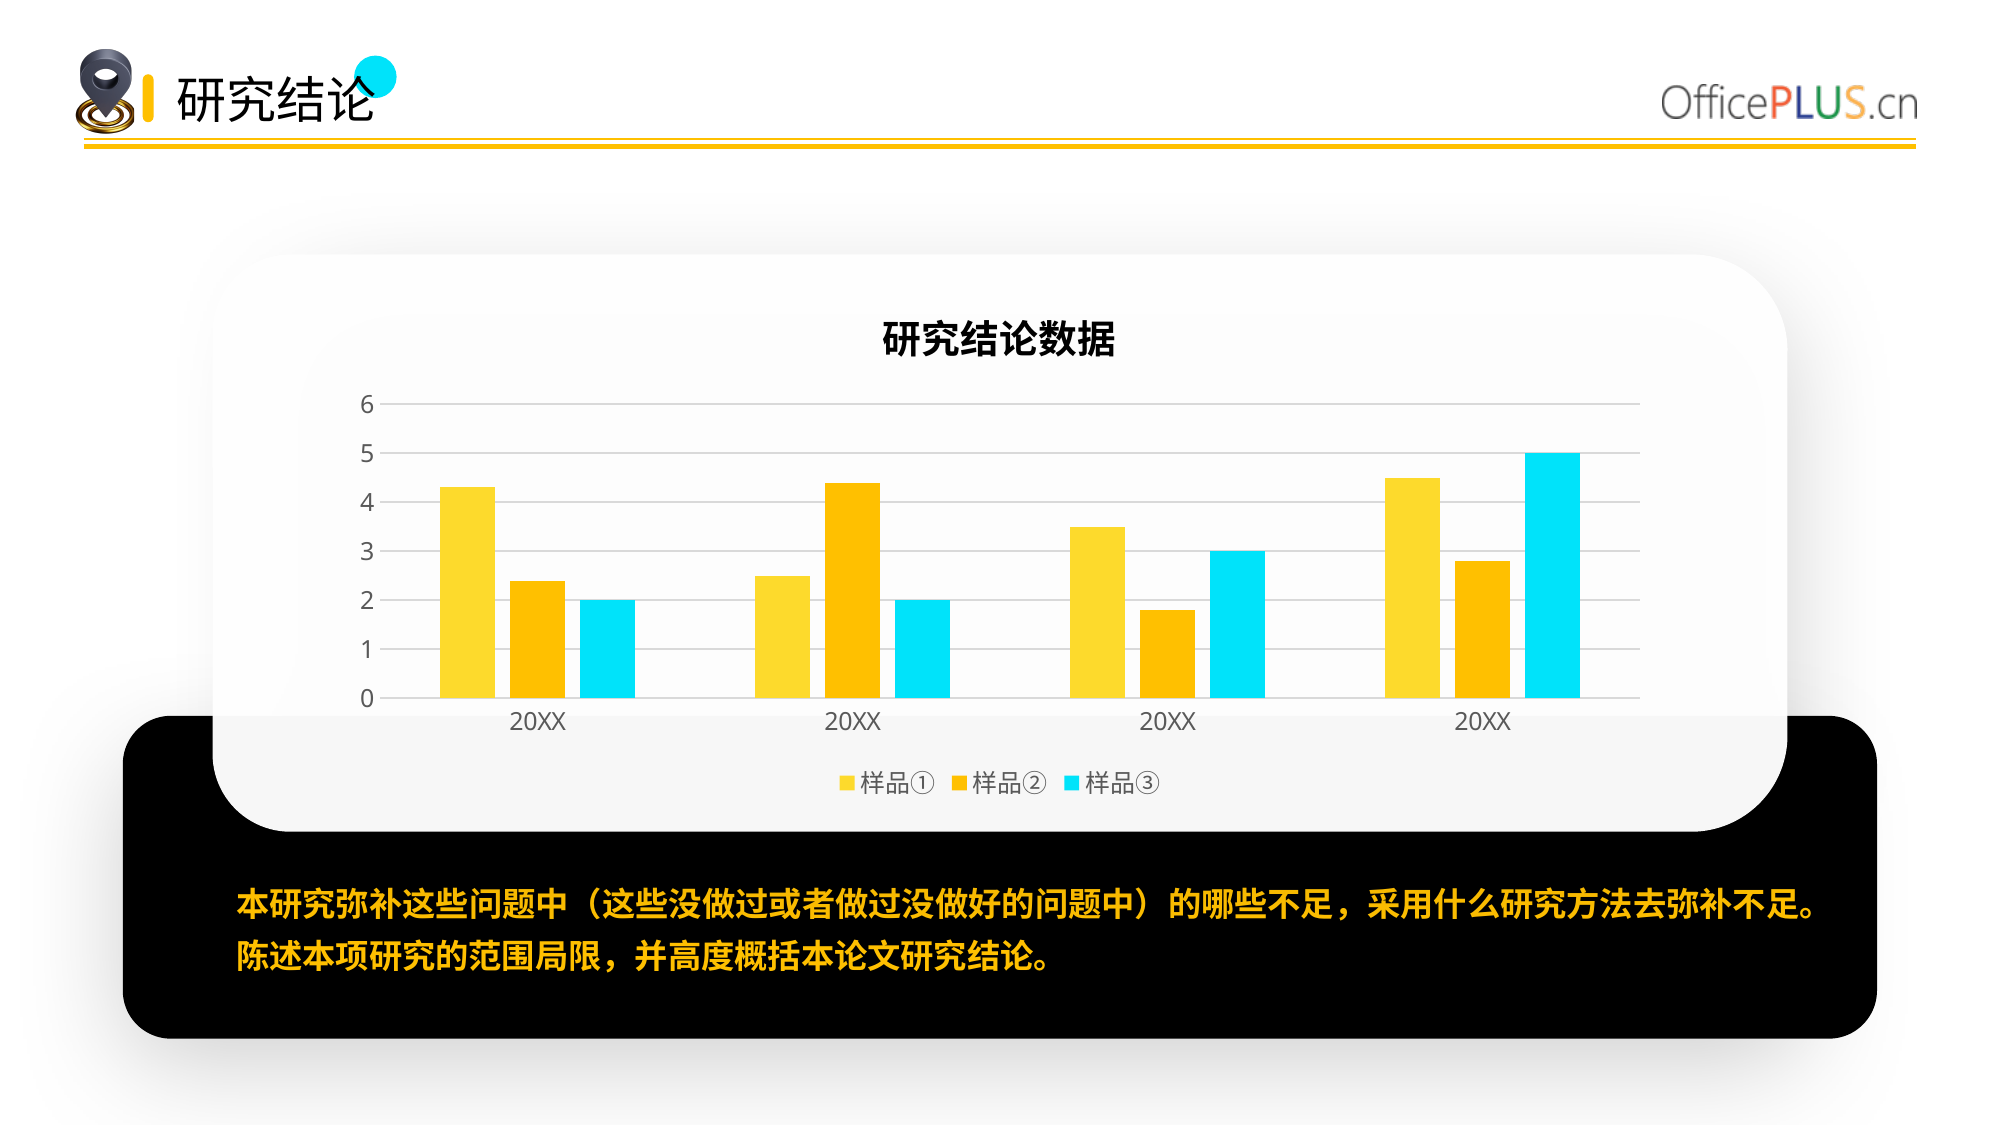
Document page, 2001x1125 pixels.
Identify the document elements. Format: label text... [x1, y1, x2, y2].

list 研究结论 [162, 68, 449, 131]
picture [1662, 84, 1917, 119]
text_box [211, 253, 1789, 833]
picture [75, 45, 135, 137]
text_box [355, 54, 396, 68]
text_box [121, 714, 1879, 1040]
text_box 本研究弥补这些问题中（这些没做过或者做过没做好的问题中）的哪些不足，采用什么研究方法去弥补不足。陈述本项研究的范围局限，并高度概括本论文研究结论。 [221, 864, 1816, 981]
chart [333, 278, 1667, 807]
